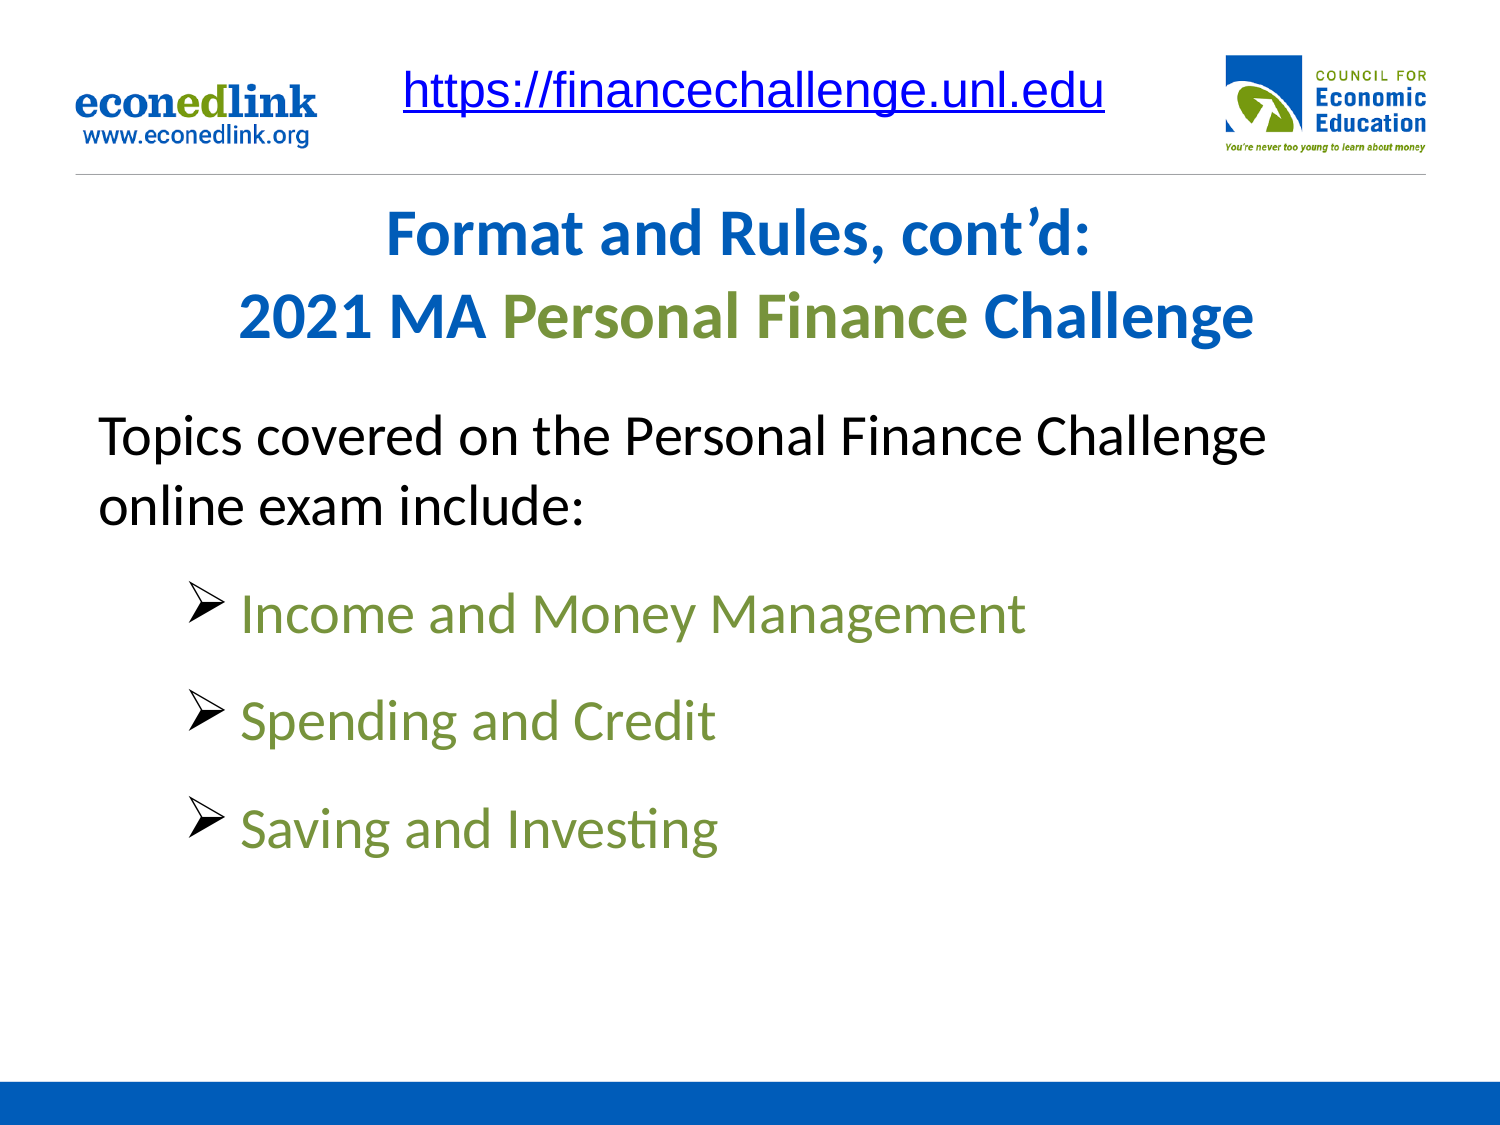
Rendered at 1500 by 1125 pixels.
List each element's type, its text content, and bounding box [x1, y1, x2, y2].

picture [0, 0, 1500, 1125]
text_box https://financechallenge.unl.edu [363, 49, 1144, 125]
title Format and Rules, cont’d: 2021 MA Personal Finance Challenge [122, 175, 1372, 363]
list Topics covered on the Personal Finance Challenge online exam include: Income and Money Management Spending and Credit Saving and Investing [75, 389, 1425, 1075]
